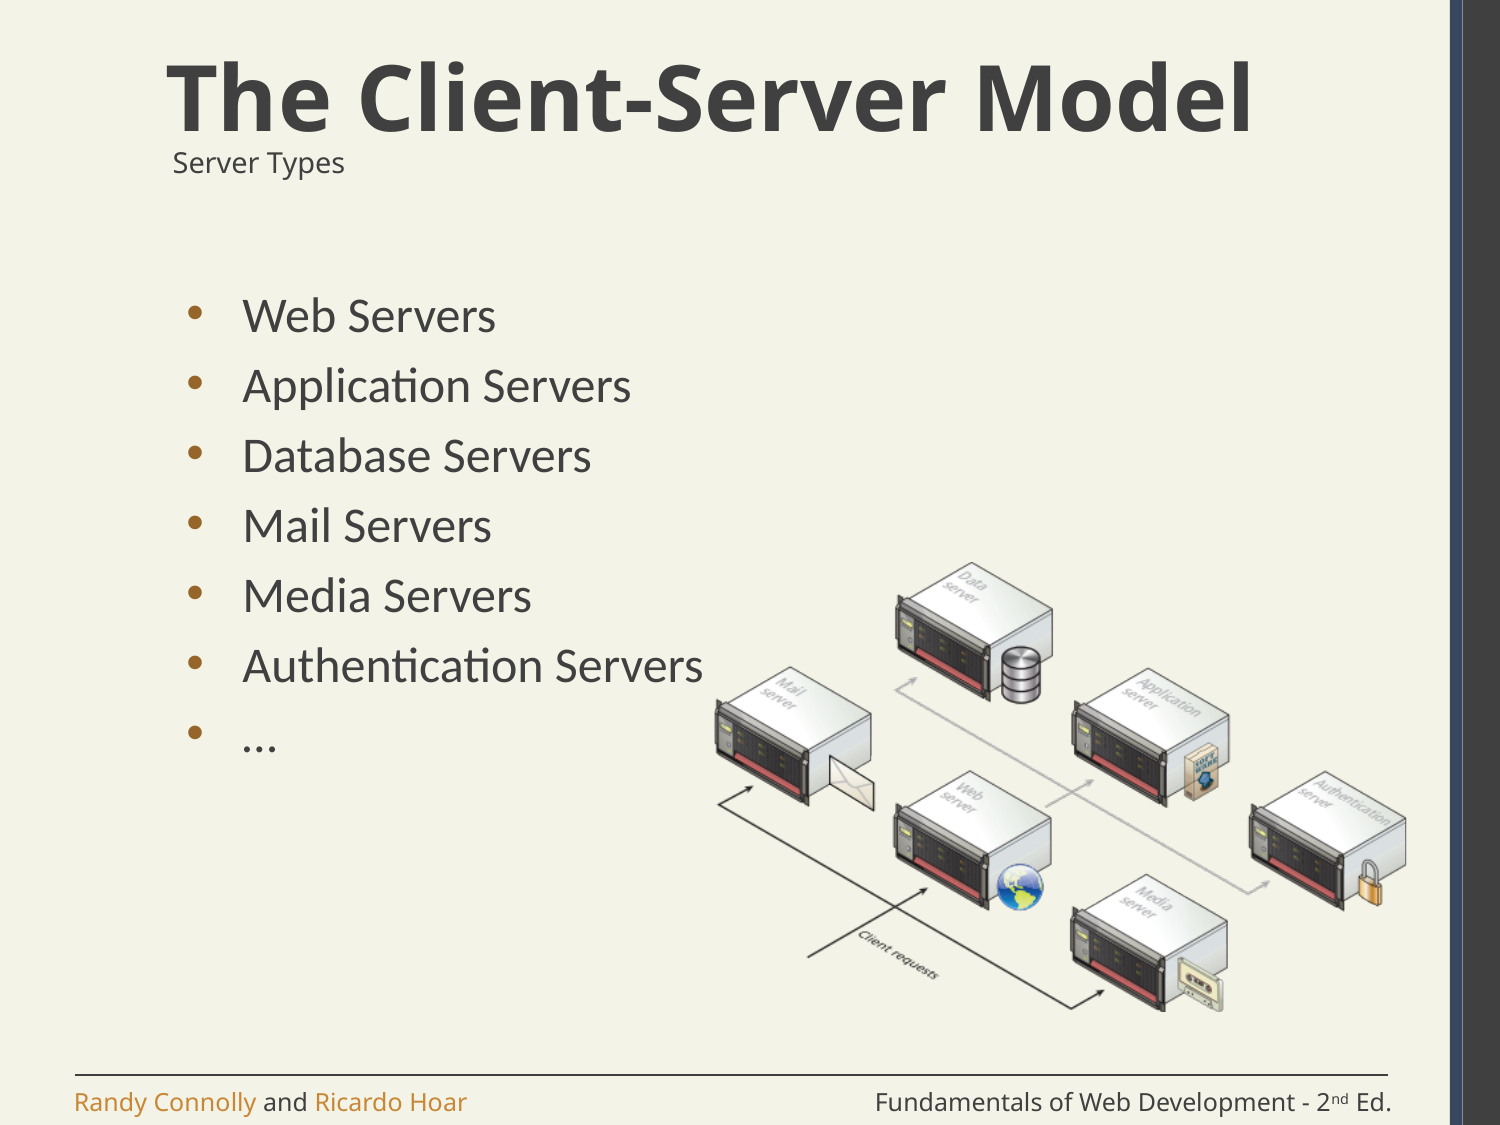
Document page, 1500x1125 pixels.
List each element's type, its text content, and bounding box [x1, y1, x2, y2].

picture [714, 562, 1407, 1012]
list Web Servers Application Servers Database Servers Mail Servers Media Servers Authentication Servers … [171, 275, 1425, 1018]
list Server Types [150, 137, 1238, 188]
title The Client-Server Model [150, 32, 1425, 200]
